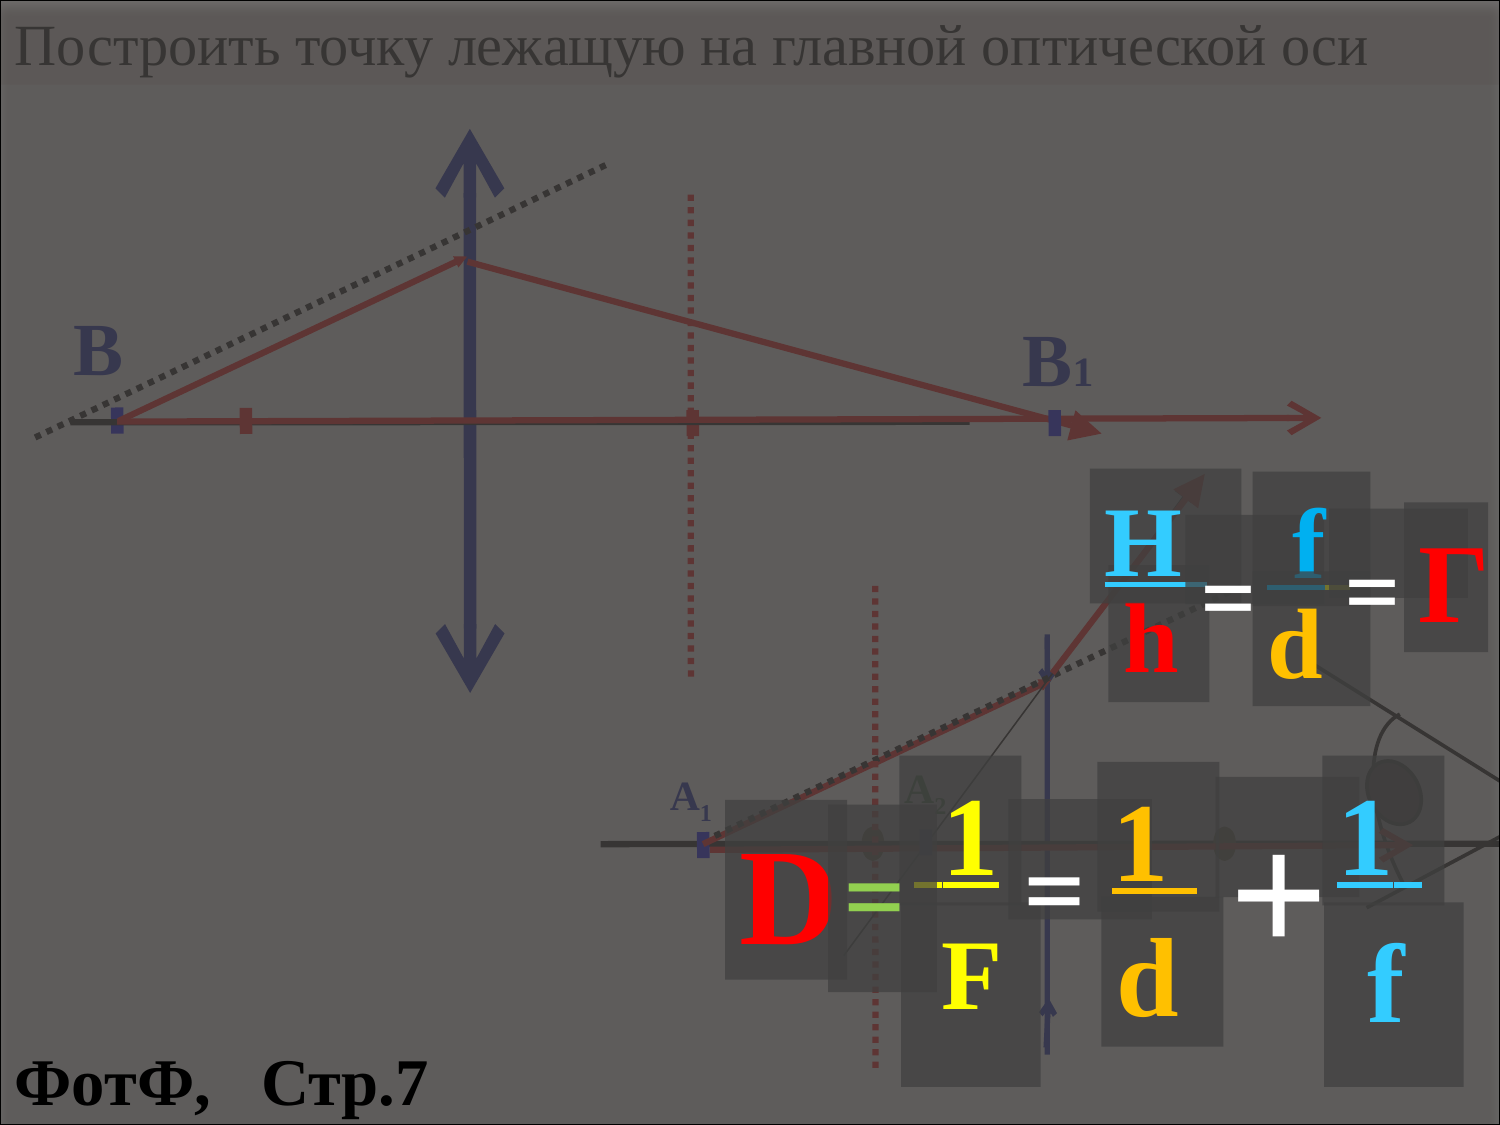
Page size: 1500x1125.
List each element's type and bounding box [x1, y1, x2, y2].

text_box [0, 0, 1500, 1125]
